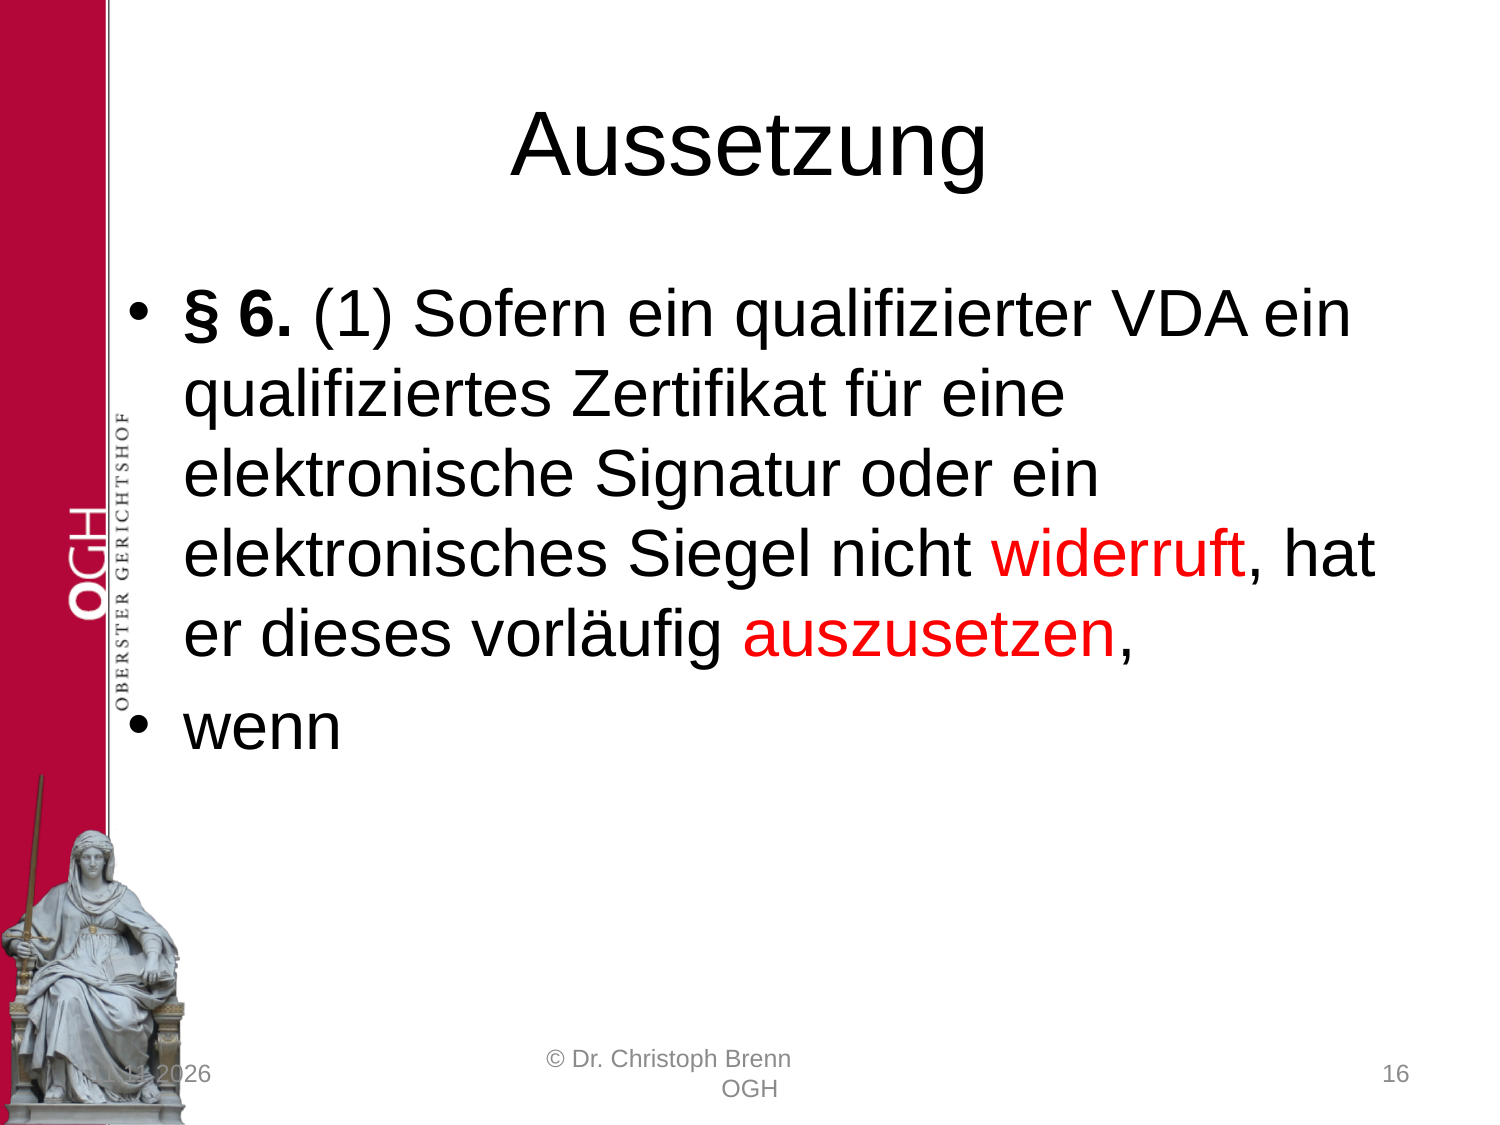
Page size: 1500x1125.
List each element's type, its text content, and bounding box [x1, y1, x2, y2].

list § 6. (1) Sofern ein qualifizierter VDA ein qualifiziertes Zertifikat für eine elektronische Signatur oder ein elektronisches Siegel nicht widerruft, hat er dieses vorläufig auszusetzen, wenn [111, 262, 1426, 1006]
title Aussetzung [74, 44, 1426, 233]
picture [0, 0, 186, 1125]
slide_number 16 [1074, 1042, 1425, 1103]
footer © Dr. Christoph Brenn OGH [512, 1042, 988, 1103]
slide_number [75, 1042, 425, 1103]
